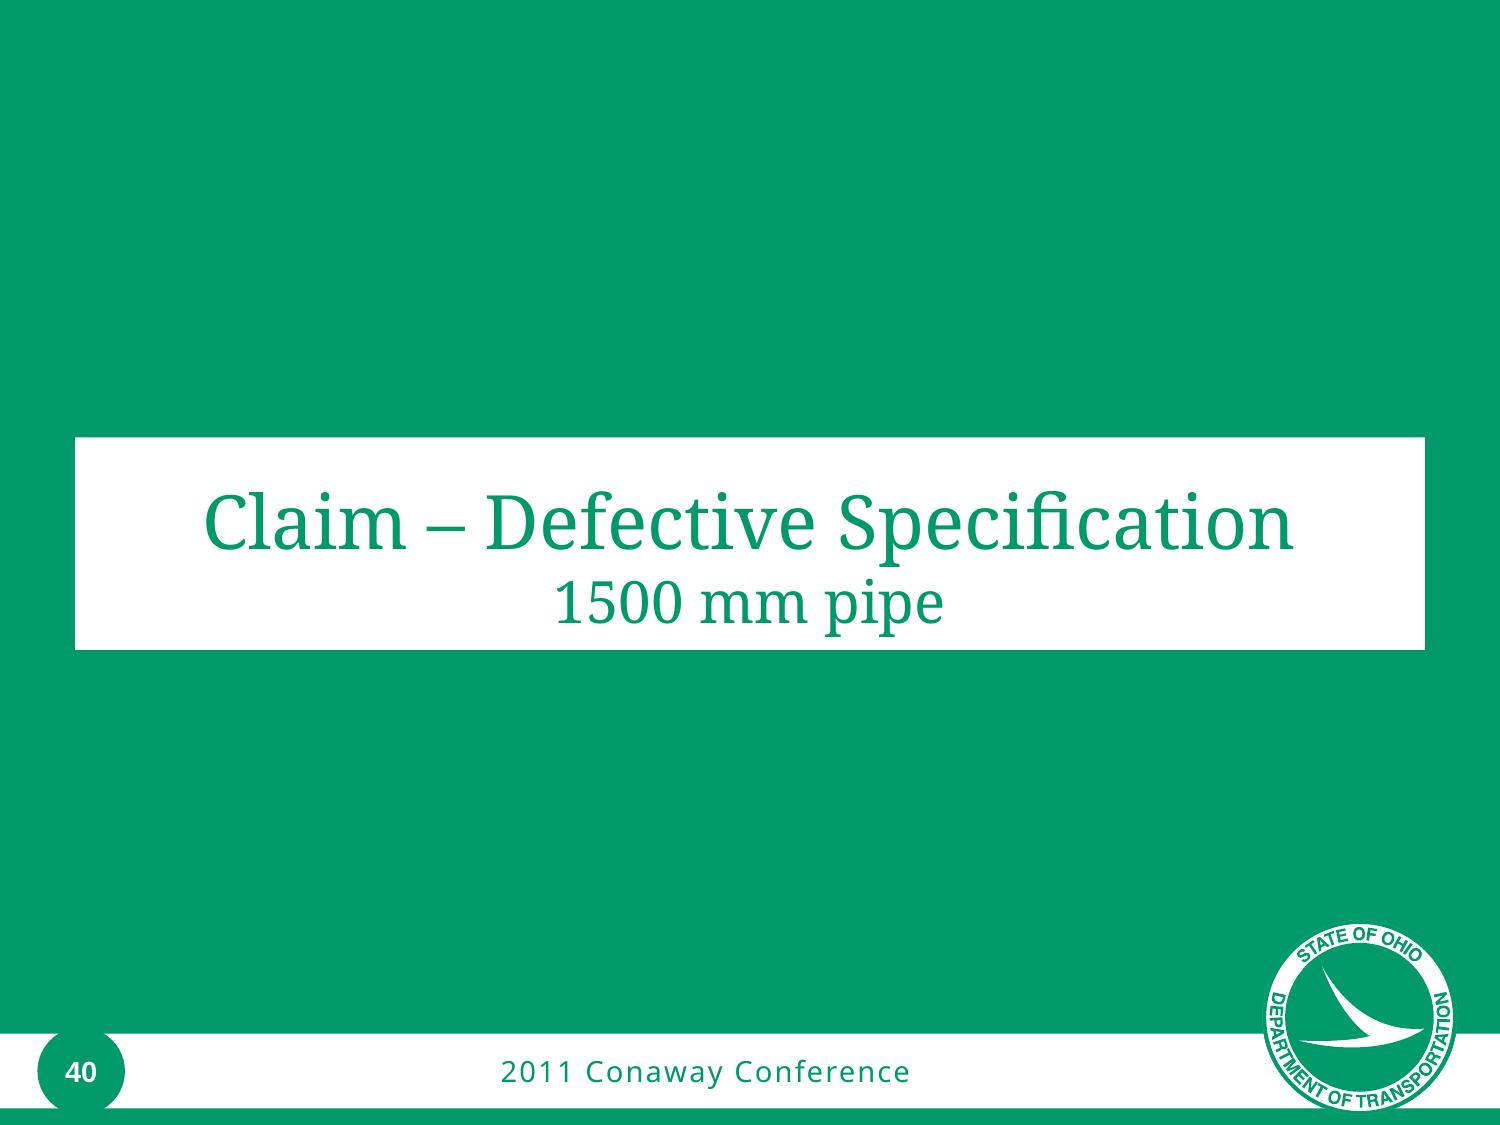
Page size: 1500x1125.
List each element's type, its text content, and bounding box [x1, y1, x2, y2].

title Claim – Defective Specification 1500 mm pipe [74, 437, 1426, 651]
footer 2011 Conaway Conference [136, 1041, 1275, 1102]
